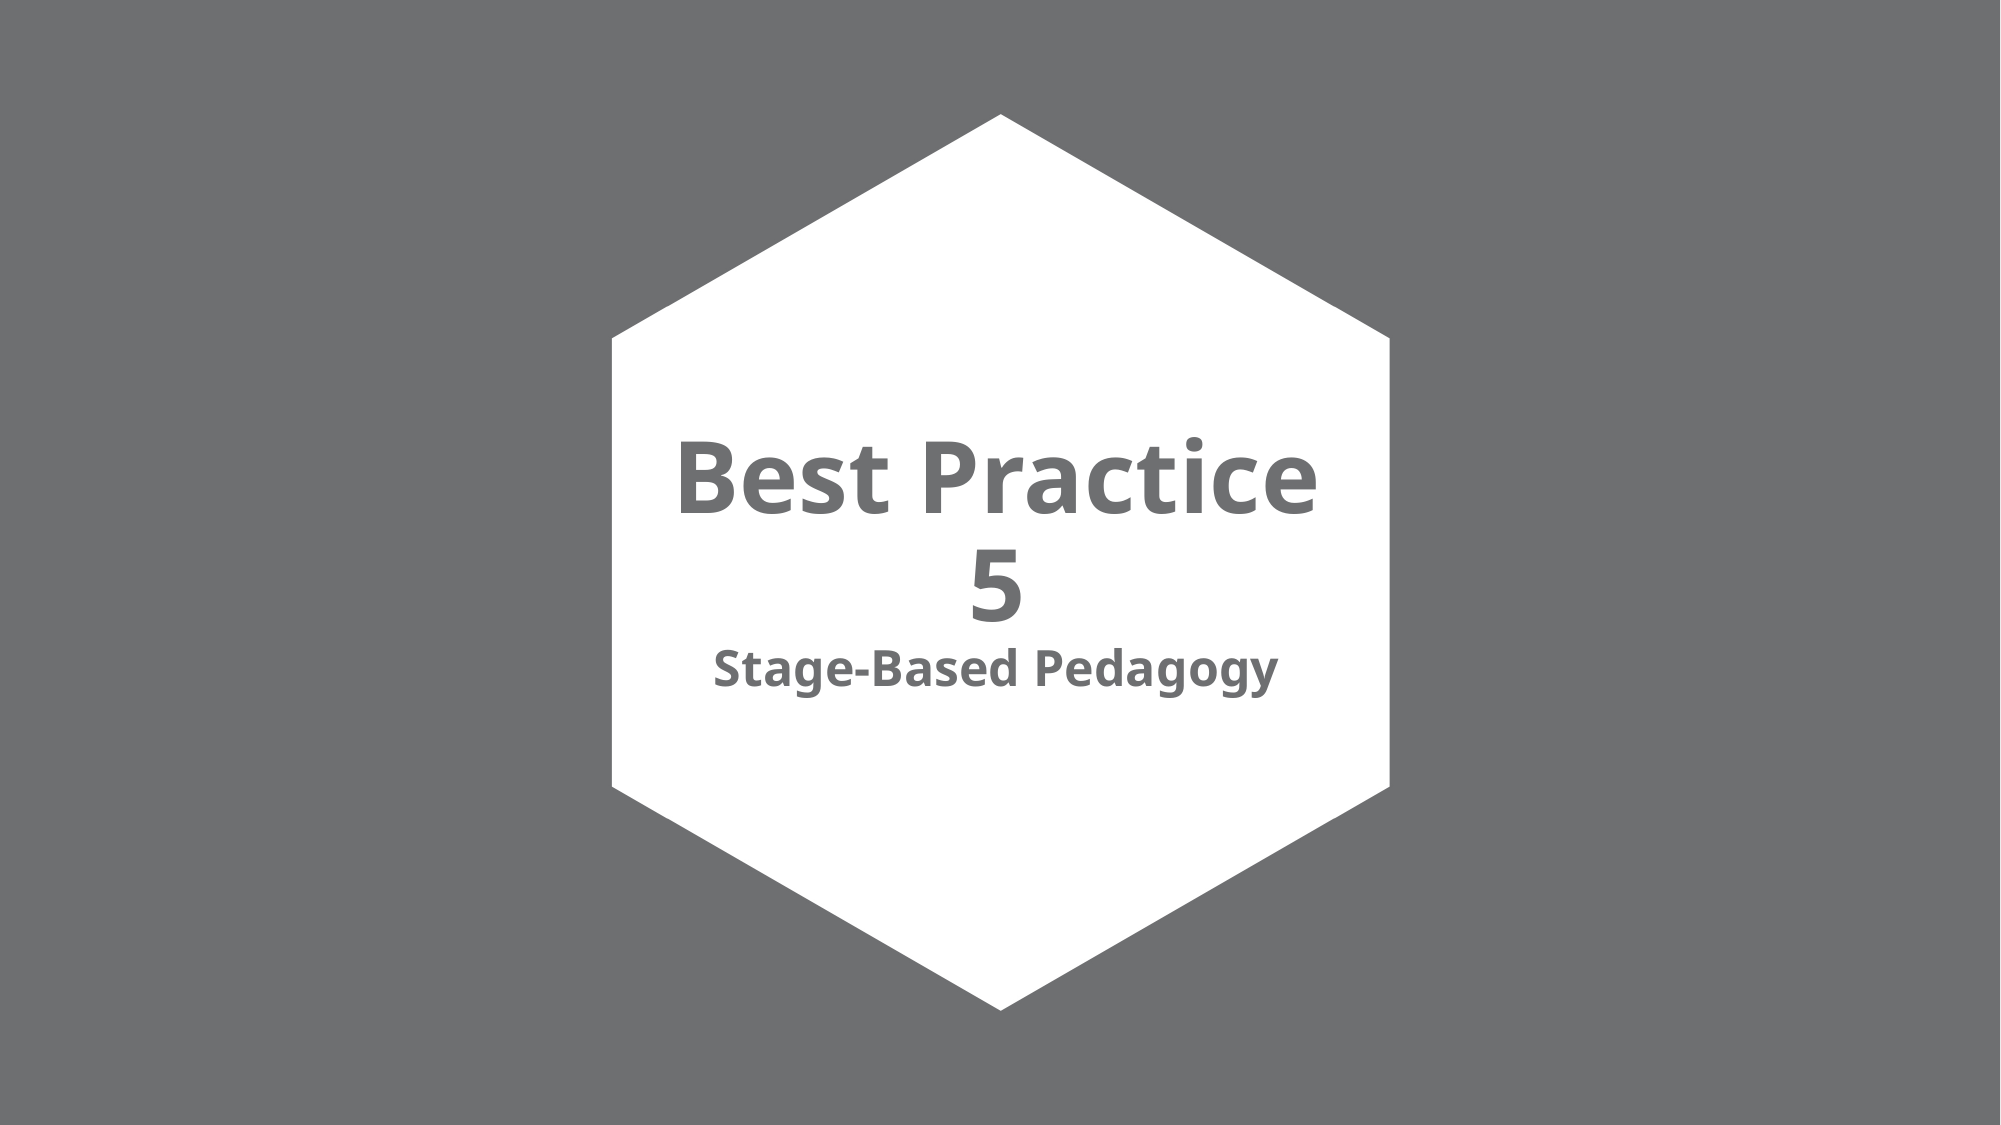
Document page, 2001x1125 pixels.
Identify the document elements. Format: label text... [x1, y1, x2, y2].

picture [0, 0, 2001, 1125]
text_box Best Practice 5 Stage-Based Pedagogy [638, 488, 1355, 637]
